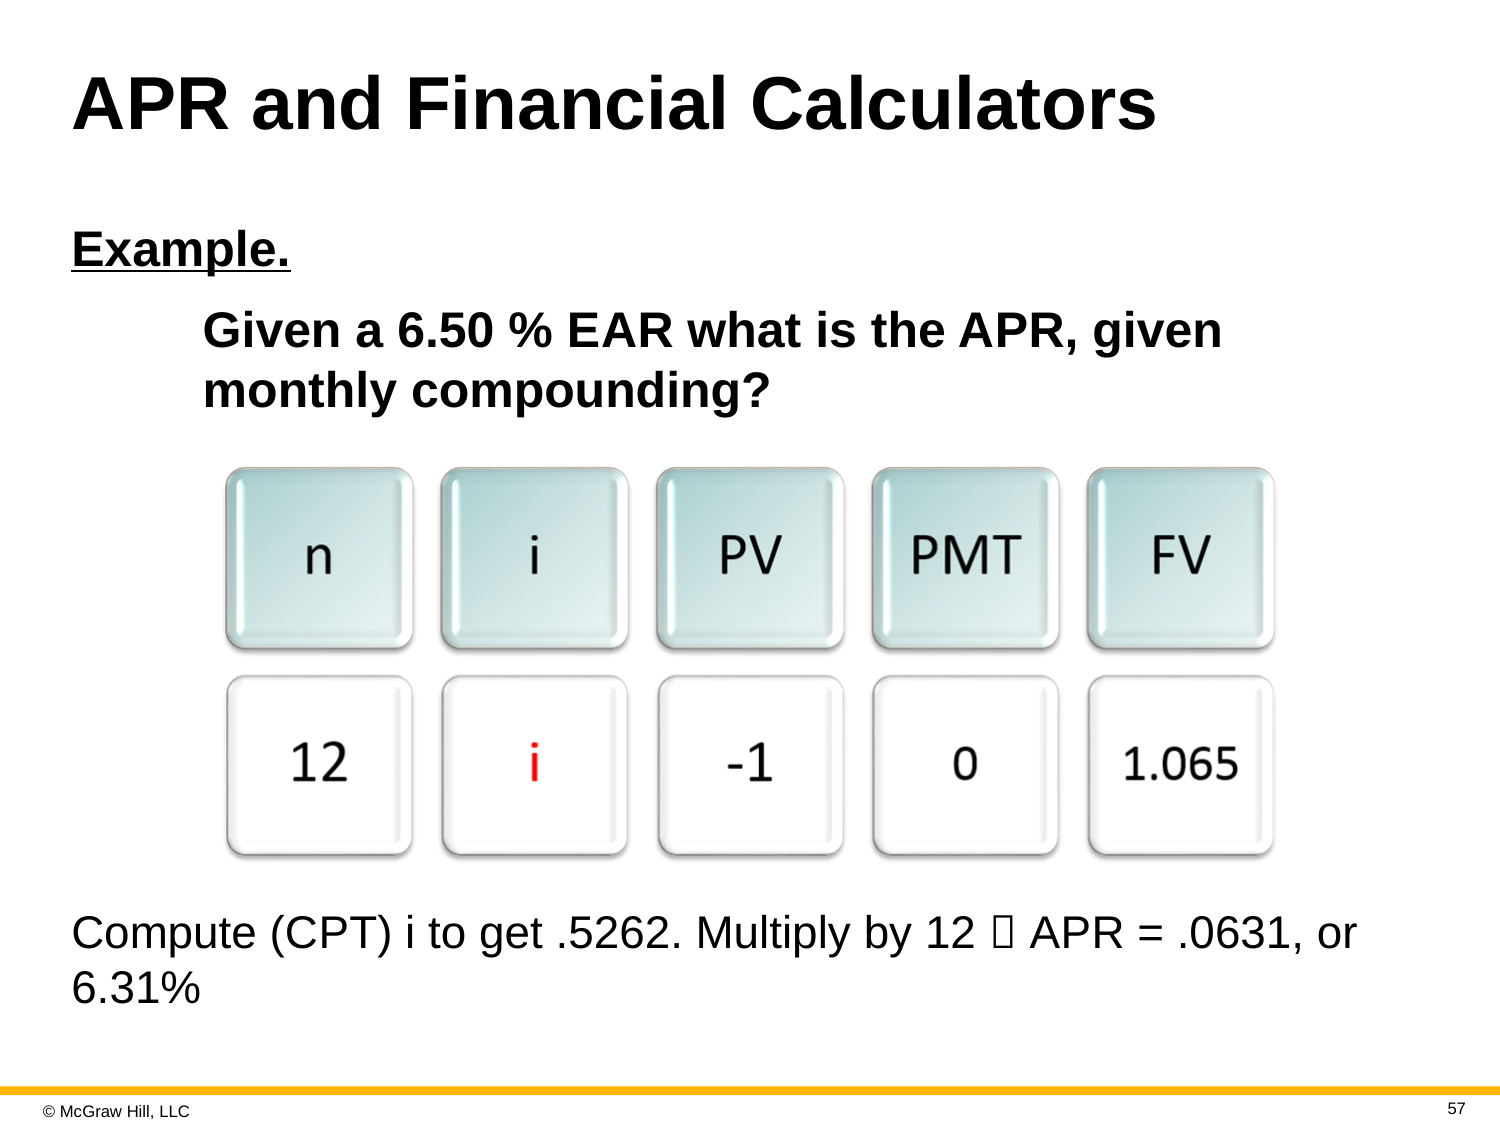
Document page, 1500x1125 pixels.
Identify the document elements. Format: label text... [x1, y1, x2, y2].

list Compute (C P T) i to get .5262. Multiply by 12  A P R = .0631, or 6.31% [56, 895, 1444, 1020]
picture [217, 462, 1283, 869]
title A P R and Financial Calculators [56, 38, 1444, 173]
slide_number 57 [1415, 1094, 1474, 1122]
list Example. Given a 6.50 % E A R what is the A P R, given monthly compounding? [56, 209, 1444, 433]
